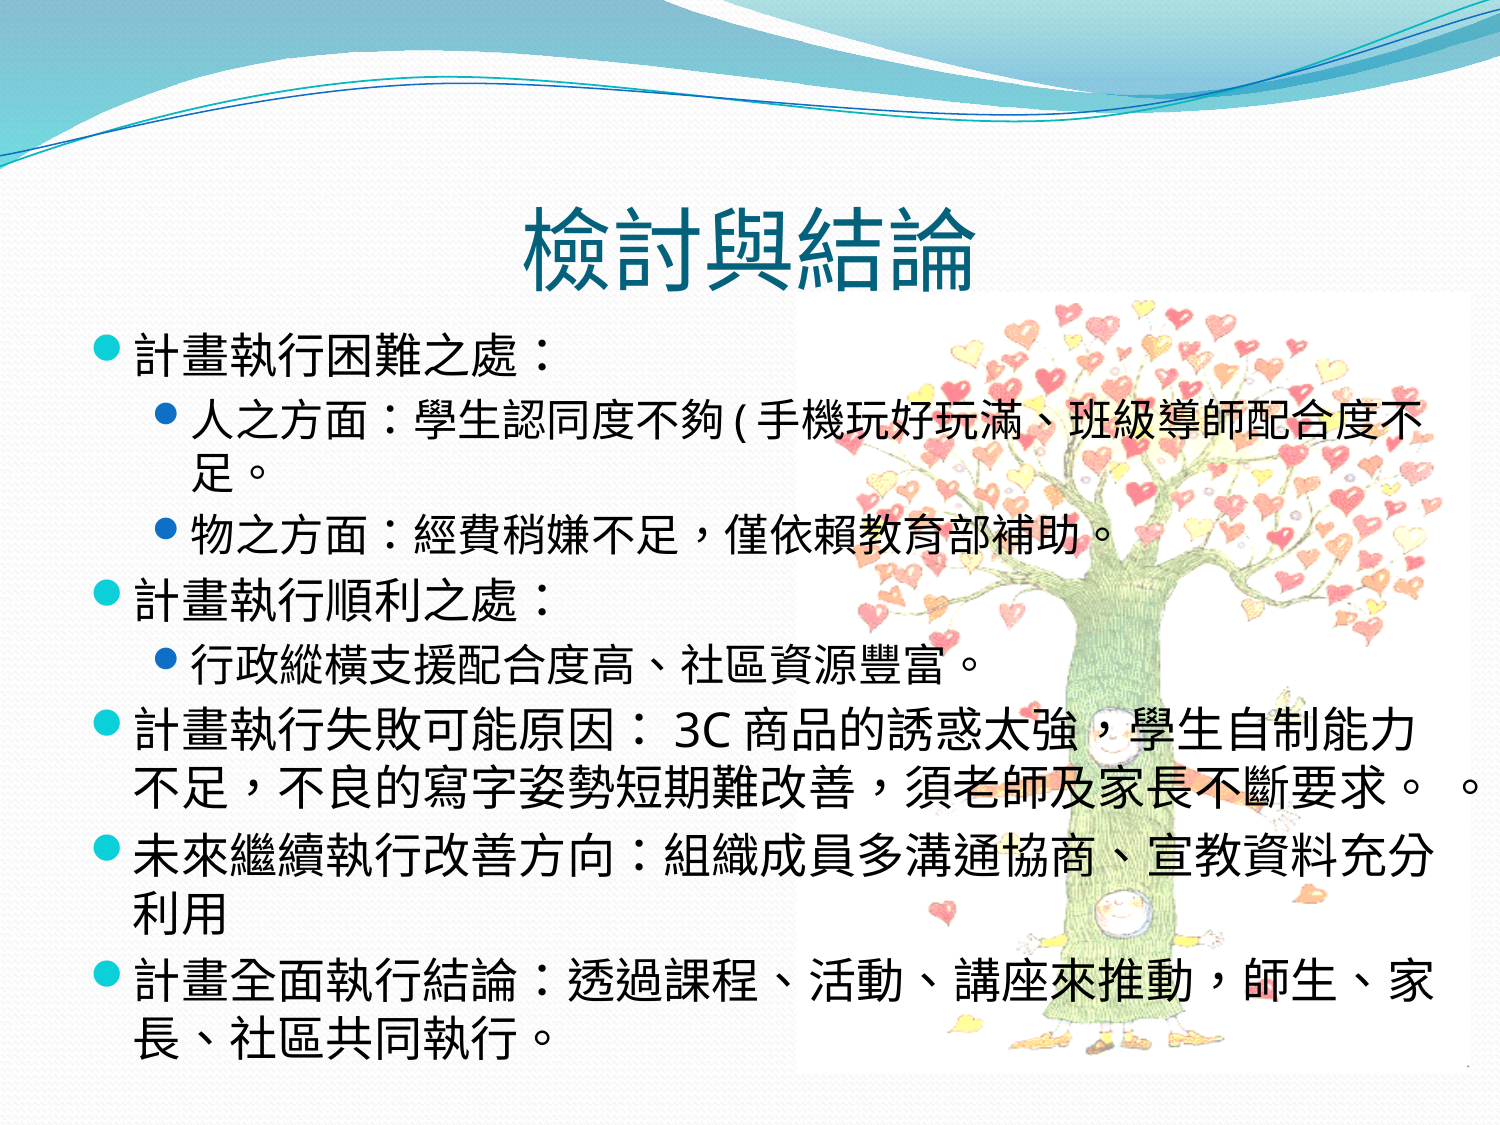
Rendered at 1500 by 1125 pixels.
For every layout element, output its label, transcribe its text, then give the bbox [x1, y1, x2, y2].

title 檢討與結論 [75, 115, 1425, 303]
list 計畫執行困難之處： 人之方面：學生認同度不夠(手機玩好玩滿、班級導師配合度不足。 物之方面：經費稍嫌不足，僅依賴教育部補助。 計畫執行順利之處： 行政縱橫支援配合度高、社區資源豐富。 計畫執行失敗可能原因：3C商品的誘惑太強，學生自制能力不足，不良的寫字姿勢短期難改善，須老師及家長不斷要求。 。 未來繼續執行改善方向：組織成員多溝通協商、宣教資料充分利用 計畫全面執行結論：透過課程、活動、講座來推動，師生、家長、社區共同執行。 [75, 317, 1465, 1090]
picture [796, 292, 1471, 1073]
